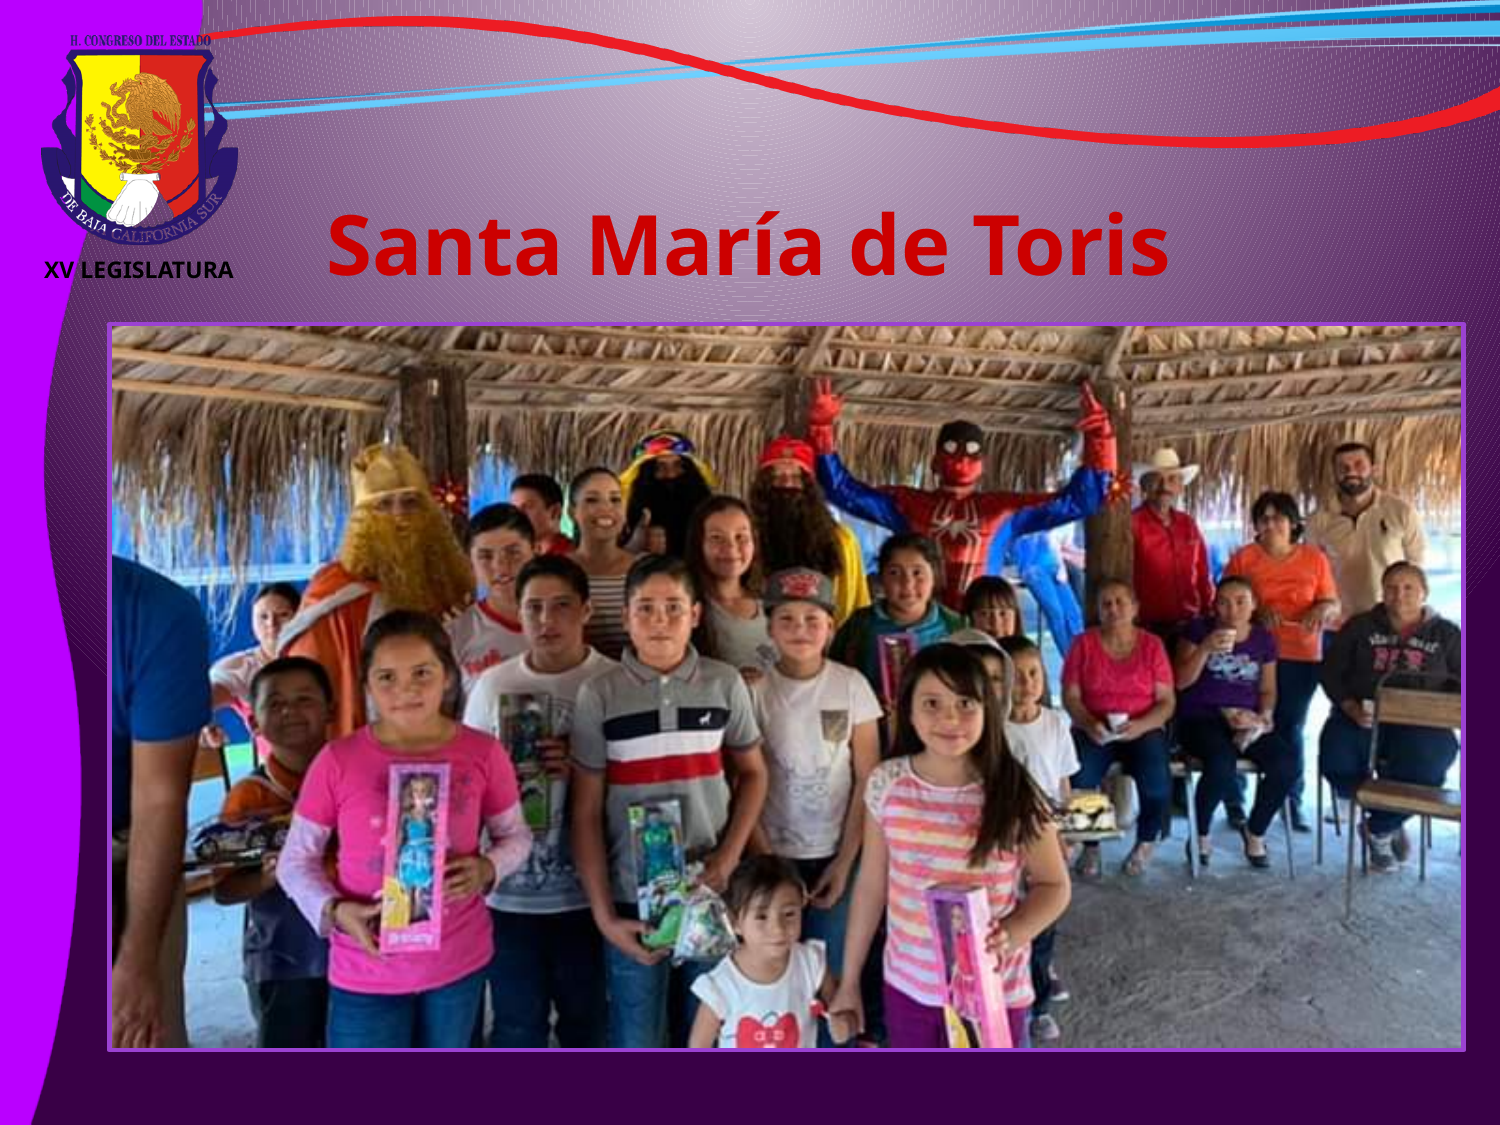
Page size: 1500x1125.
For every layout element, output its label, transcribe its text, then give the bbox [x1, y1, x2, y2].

text_box Santa María de Toris [226, 184, 1500, 300]
picture [0, 0, 1500, 1125]
